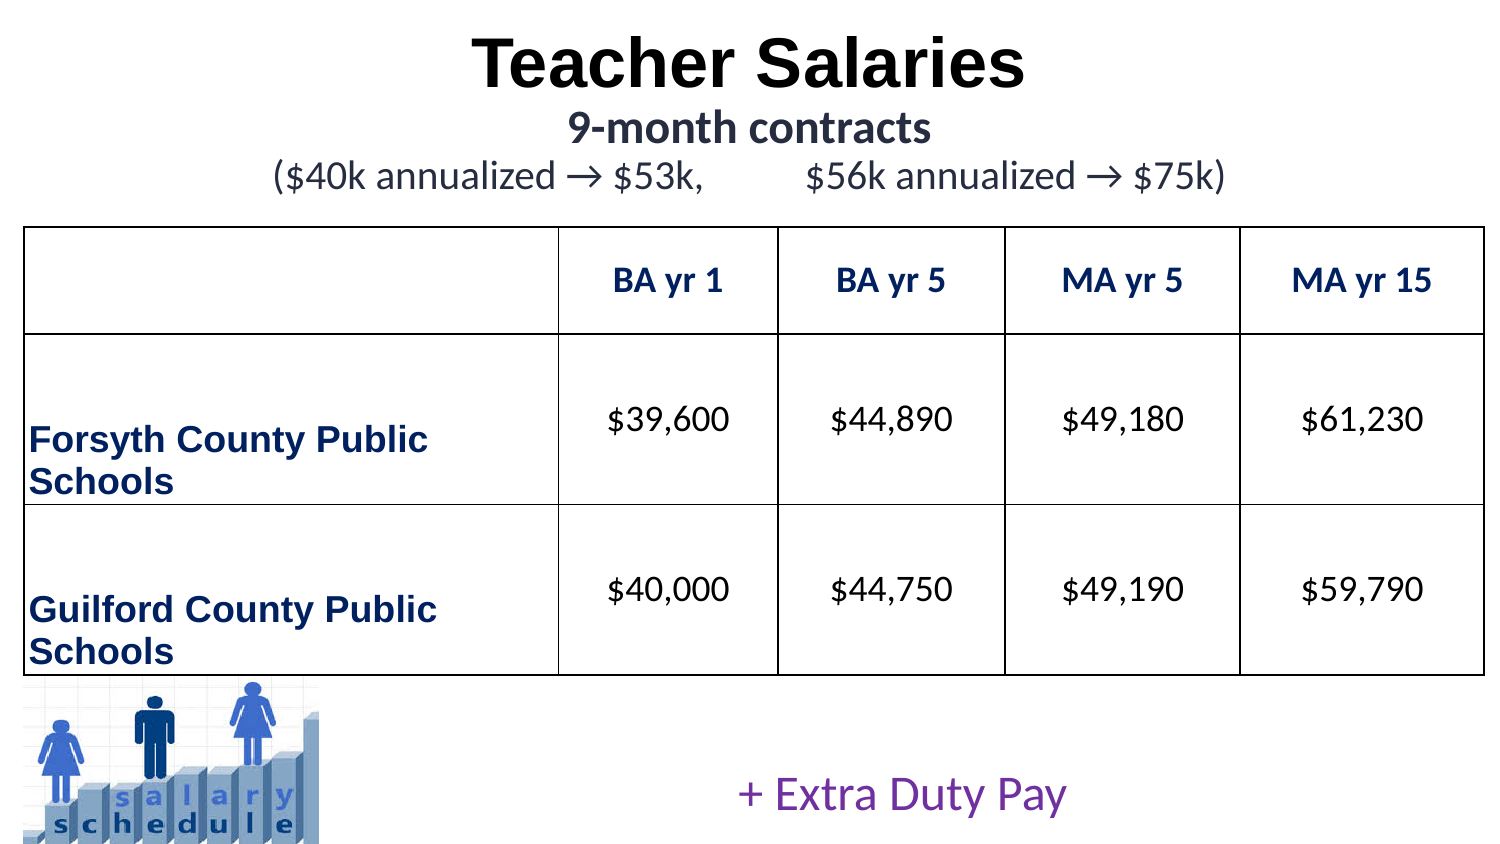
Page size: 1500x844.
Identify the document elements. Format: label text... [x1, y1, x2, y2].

table_cell $59,790 [1241, 505, 1483, 674]
table_cell Forsyth County Public Schools [25, 335, 558, 504]
title Teacher Salaries 9-month contracts ($40k annualized → $53k, $56k annualized → $75k) [0, 18, 1500, 207]
picture [23, 674, 319, 844]
table_cell $44,890 [779, 335, 1004, 504]
table_cell $61,230 [1241, 335, 1483, 504]
table_cell $40,000 [559, 505, 777, 674]
table_cell $44,750 [779, 505, 1004, 674]
table_header BA yr 5 [779, 228, 1004, 333]
table_header BA yr 1 [559, 228, 777, 333]
table_header [25, 228, 558, 333]
text_box + Extra Duty Pay [723, 752, 1246, 828]
table_cell $39,600 [559, 335, 777, 504]
table_cell $49,190 [1006, 505, 1239, 674]
table_header MA yr 15 [1241, 228, 1483, 333]
table_cell Guilford County Public Schools [25, 505, 558, 674]
table_header MA yr 5 [1006, 228, 1239, 333]
table_cell $49,180 [1006, 335, 1239, 504]
